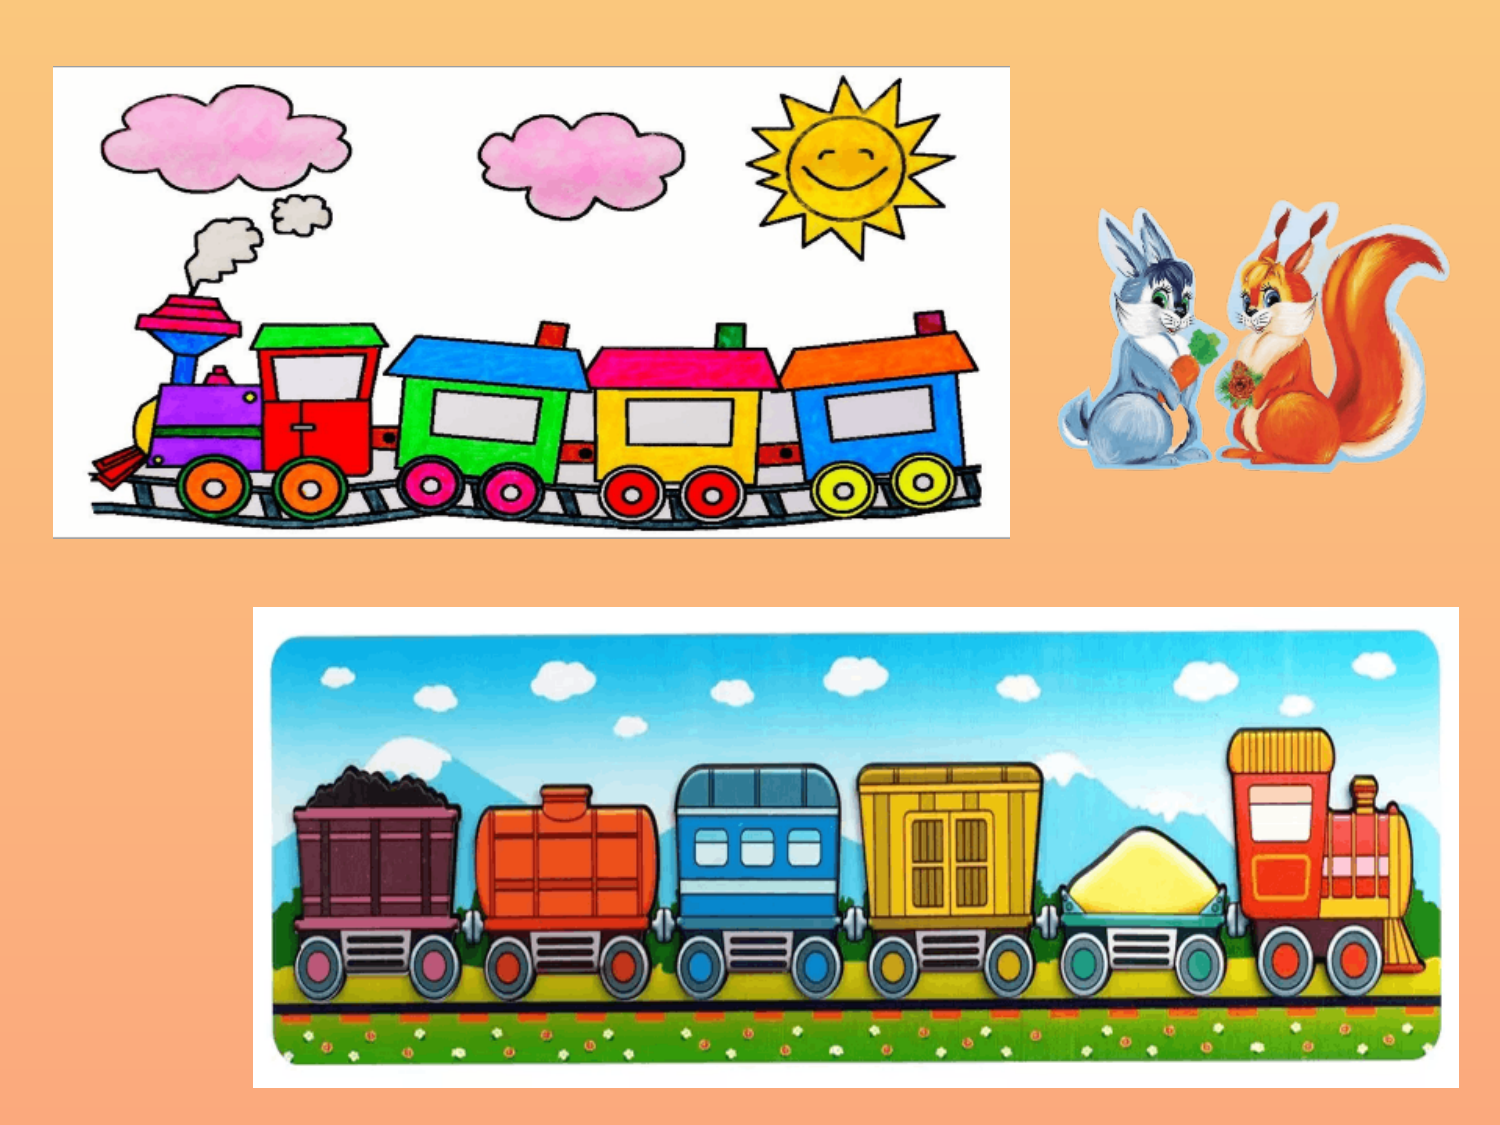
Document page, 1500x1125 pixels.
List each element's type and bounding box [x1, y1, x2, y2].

picture [1055, 195, 1459, 485]
picture [253, 606, 1459, 1088]
picture [52, 66, 1011, 539]
